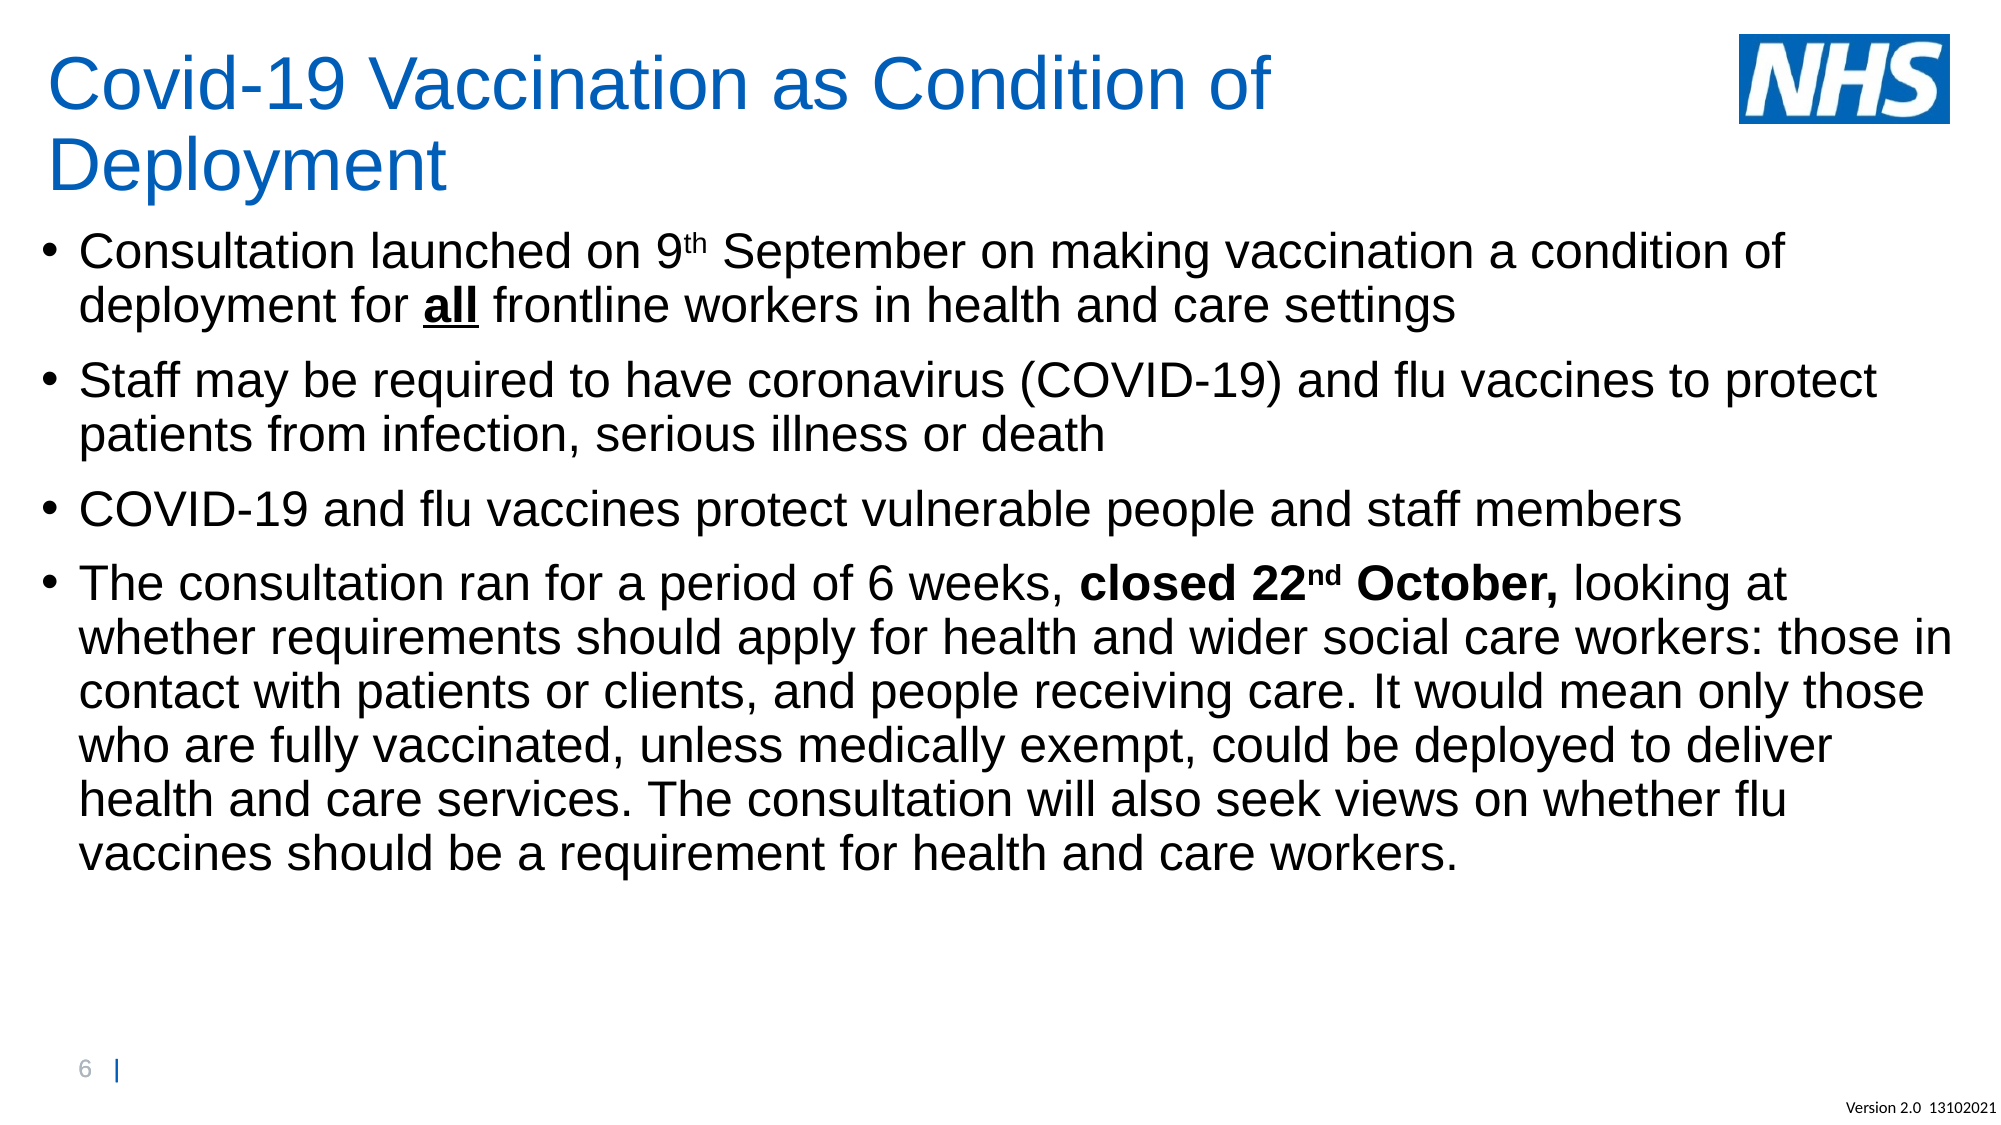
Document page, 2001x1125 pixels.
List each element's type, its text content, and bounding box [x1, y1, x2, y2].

picture [1739, 34, 1950, 124]
title Covid-19 Vaccination as Condition of Deployment [32, 37, 1469, 138]
text_box Version 2.0 13102021 [1831, 1089, 2000, 1125]
list Consultation launched on 9th September on making vaccination a condition of deployment for all frontline workers in health and care settings Staff may be required to have coronavirus (COVID-19) and flu vaccines to protect patients from infection, serious illness or death COVID-19 and flu vaccines protect vulnerable people and staff members The consultation ran for a period of 6 weeks, closed 22nd October, looking at whether requirements should apply for health and wider social care workers: those in contact with patients or clients, and people receiving care. It would mean only those who are fully vaccinated, unless medically exempt, could be deployed to deliver health and care services. The consultation will also seek views on whether flu vaccines should be a requirement for health and care workers. [26, 217, 1974, 587]
